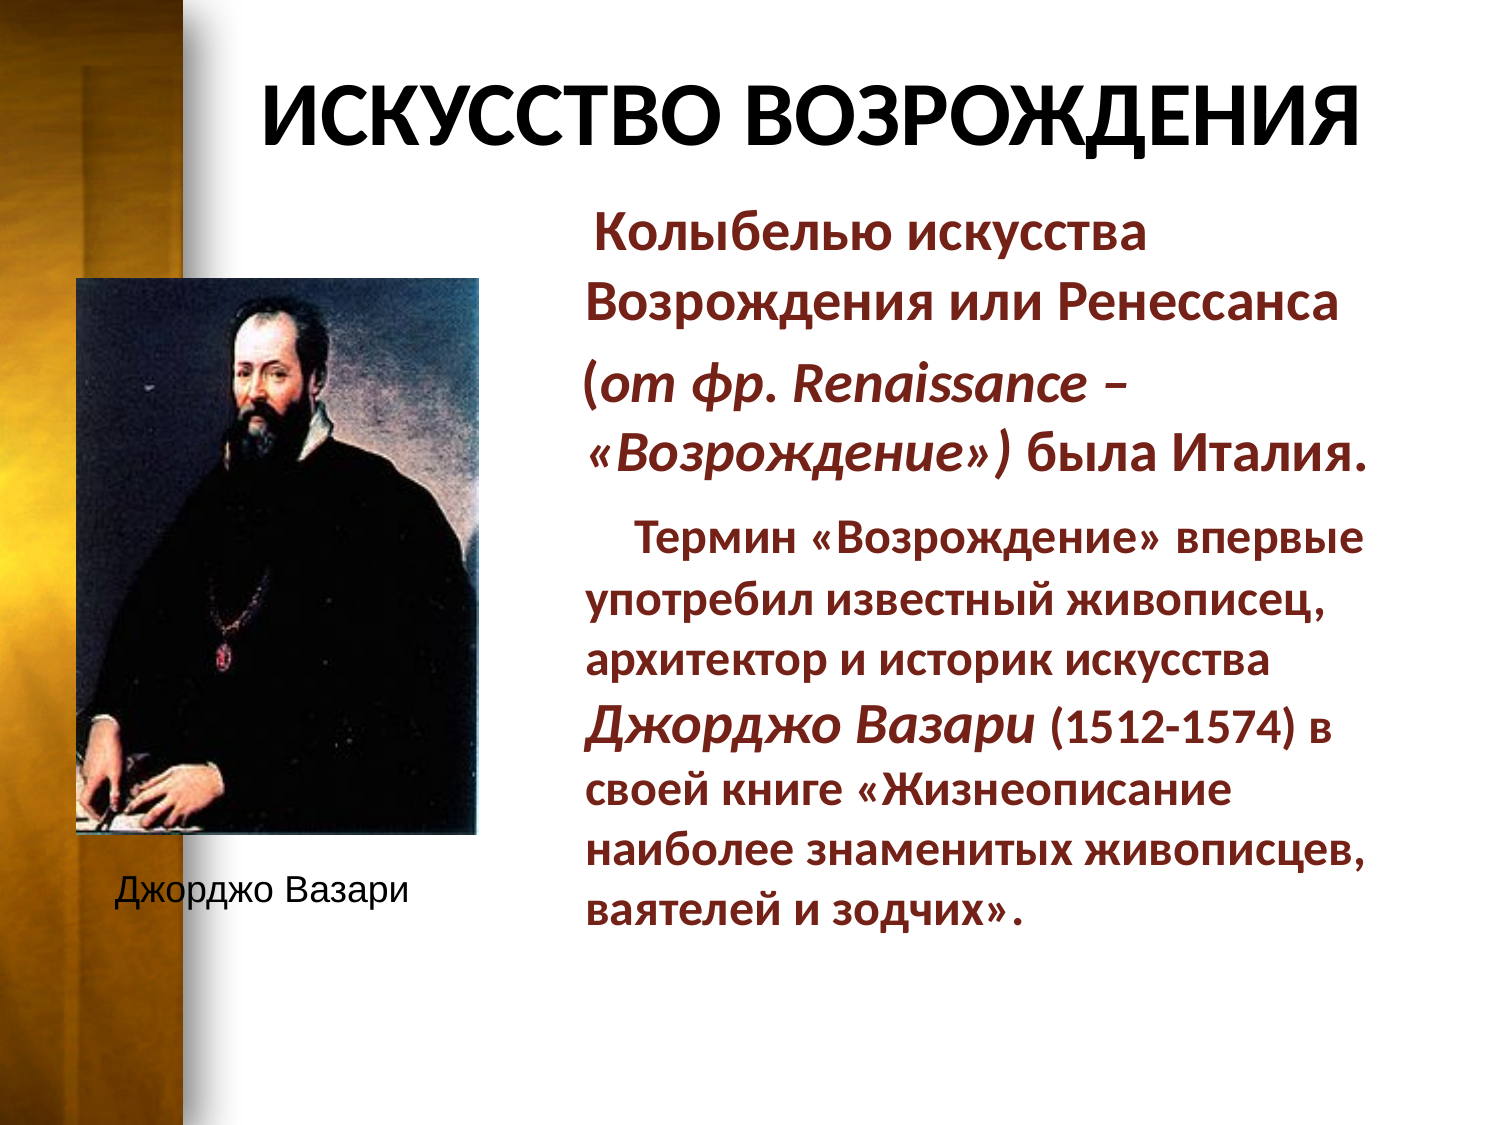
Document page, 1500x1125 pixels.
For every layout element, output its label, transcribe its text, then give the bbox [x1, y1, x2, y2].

text_box Джорджо Вазари [100, 857, 432, 918]
picture [0, 0, 479, 1125]
list Колыбелью искусства Возрождения или Ренессанса (от фр. Renaissance – «Возрождение») была Италия. Термин «Возрождение» впервые употребил известный живописец, архитектор и историк искусства Джорджо Вазари (1512-1574) в своей книге «Жизнеописание наиболее знаменитых живописцев, ваятелей и зодчих». [513, 184, 1424, 987]
title искусство возрождения [199, 45, 1425, 173]
